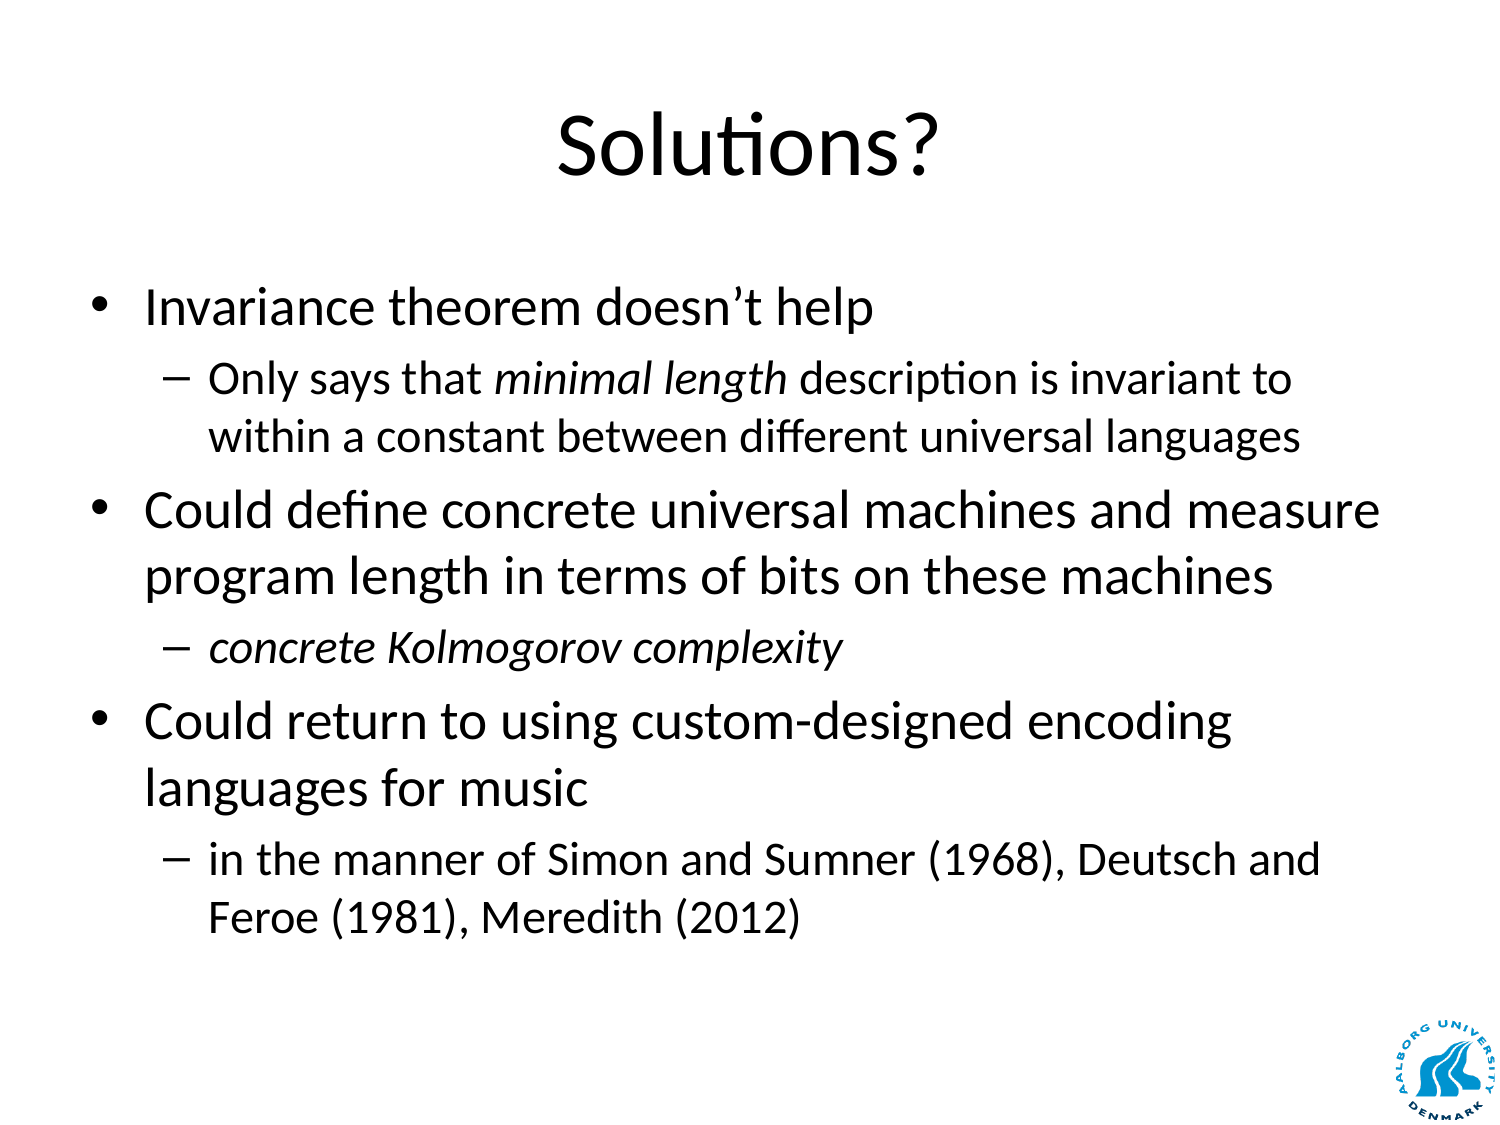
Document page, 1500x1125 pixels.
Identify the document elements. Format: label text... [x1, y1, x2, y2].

list Invariance theorem doesn’t help Only says that minimal length description is invariant to within a constant between different universal languages Could define concrete universal machines and measure program length in terms of bits on these machines concrete Kolmogorov complexity Could return to using custom-designed encoding languages for music in the manner of Simon and Sumner (1968), Deutsch and Feroe (1981), Meredith (2012) [75, 262, 1425, 1005]
title Solutions? [75, 45, 1425, 233]
